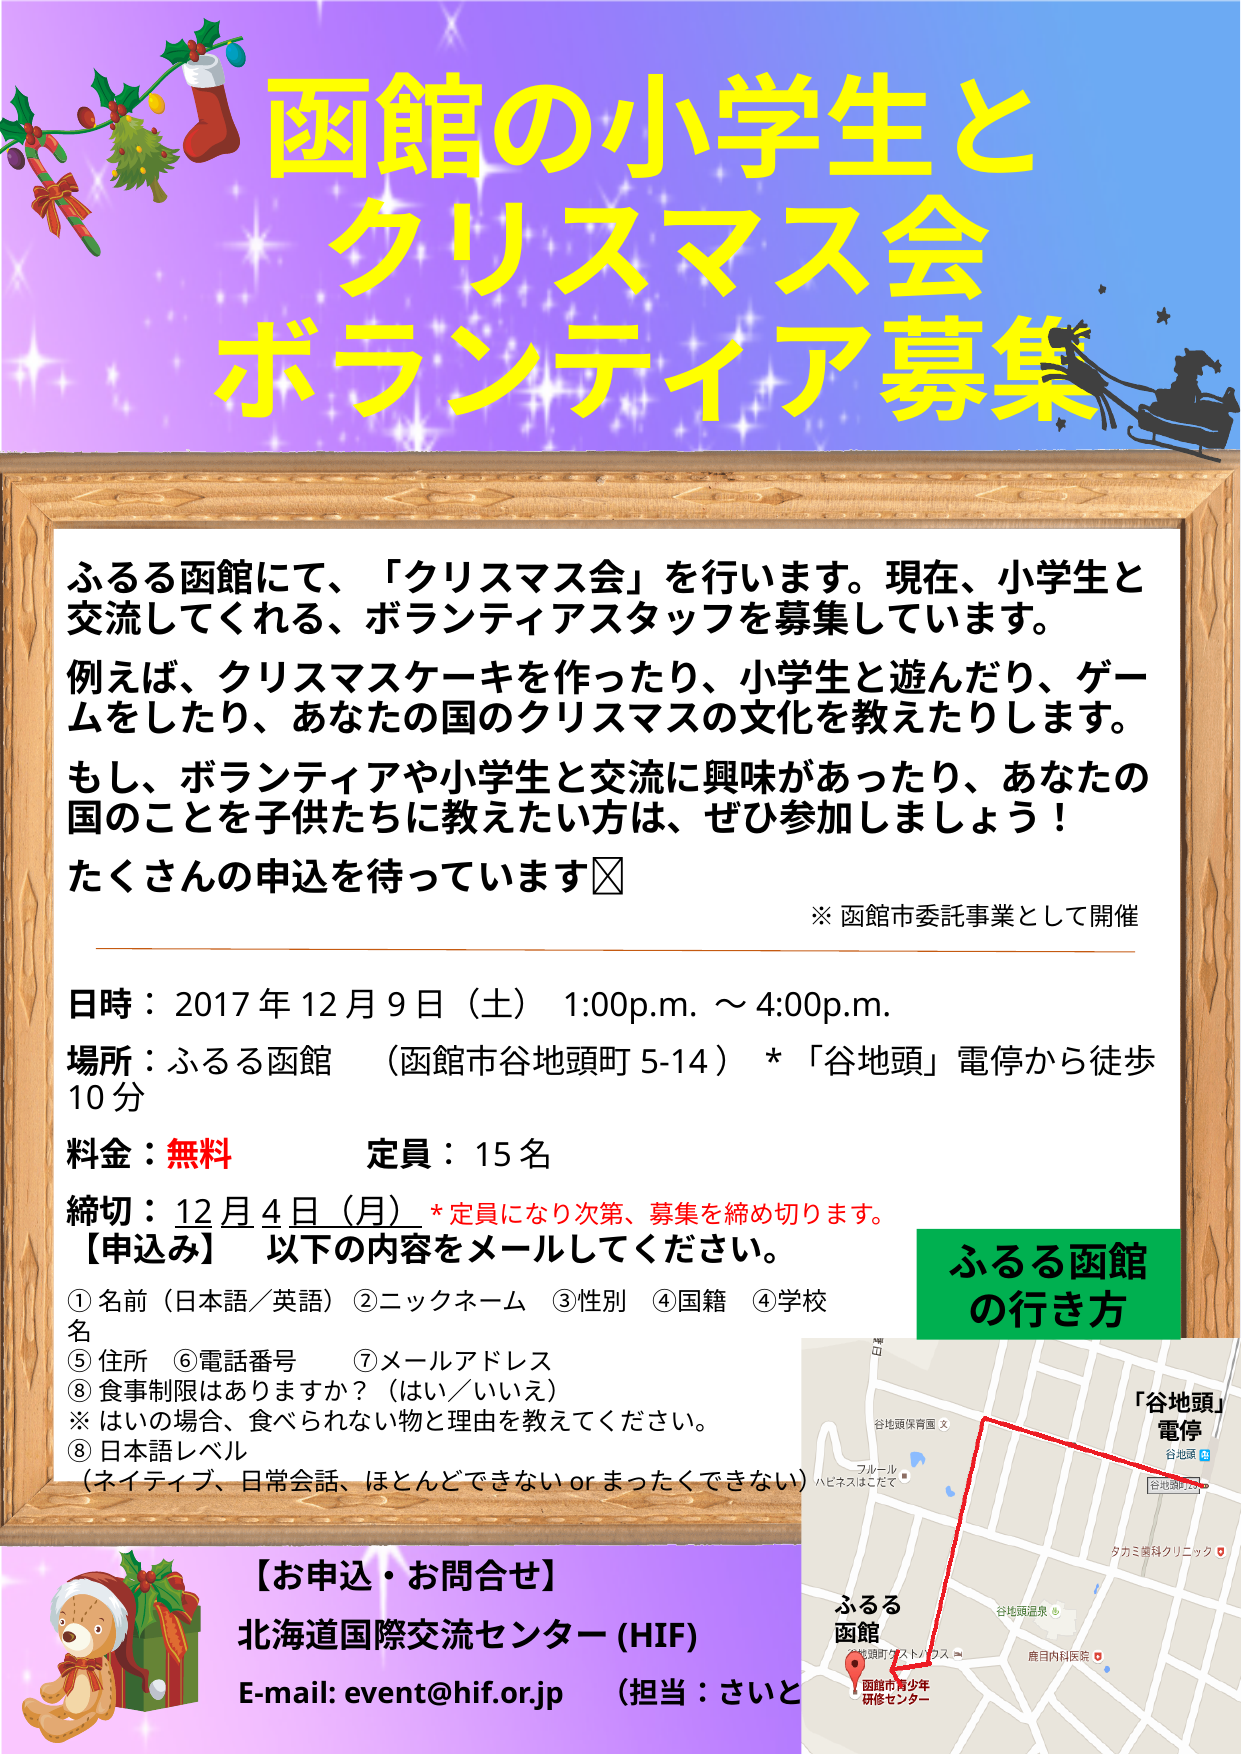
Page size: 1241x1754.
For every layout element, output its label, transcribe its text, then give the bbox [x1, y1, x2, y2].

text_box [95, 948, 1136, 952]
picture [0, 2, 1241, 1754]
subtitle 【お申込・お問合せ】 北海道国際交流センター(HIF) E-mail: event@hif.or.jp （担当：さいとう） [222, 1551, 801, 1754]
title 函館の小学生と クリスマス会 ボランティア募集 [171, 100, 1141, 252]
